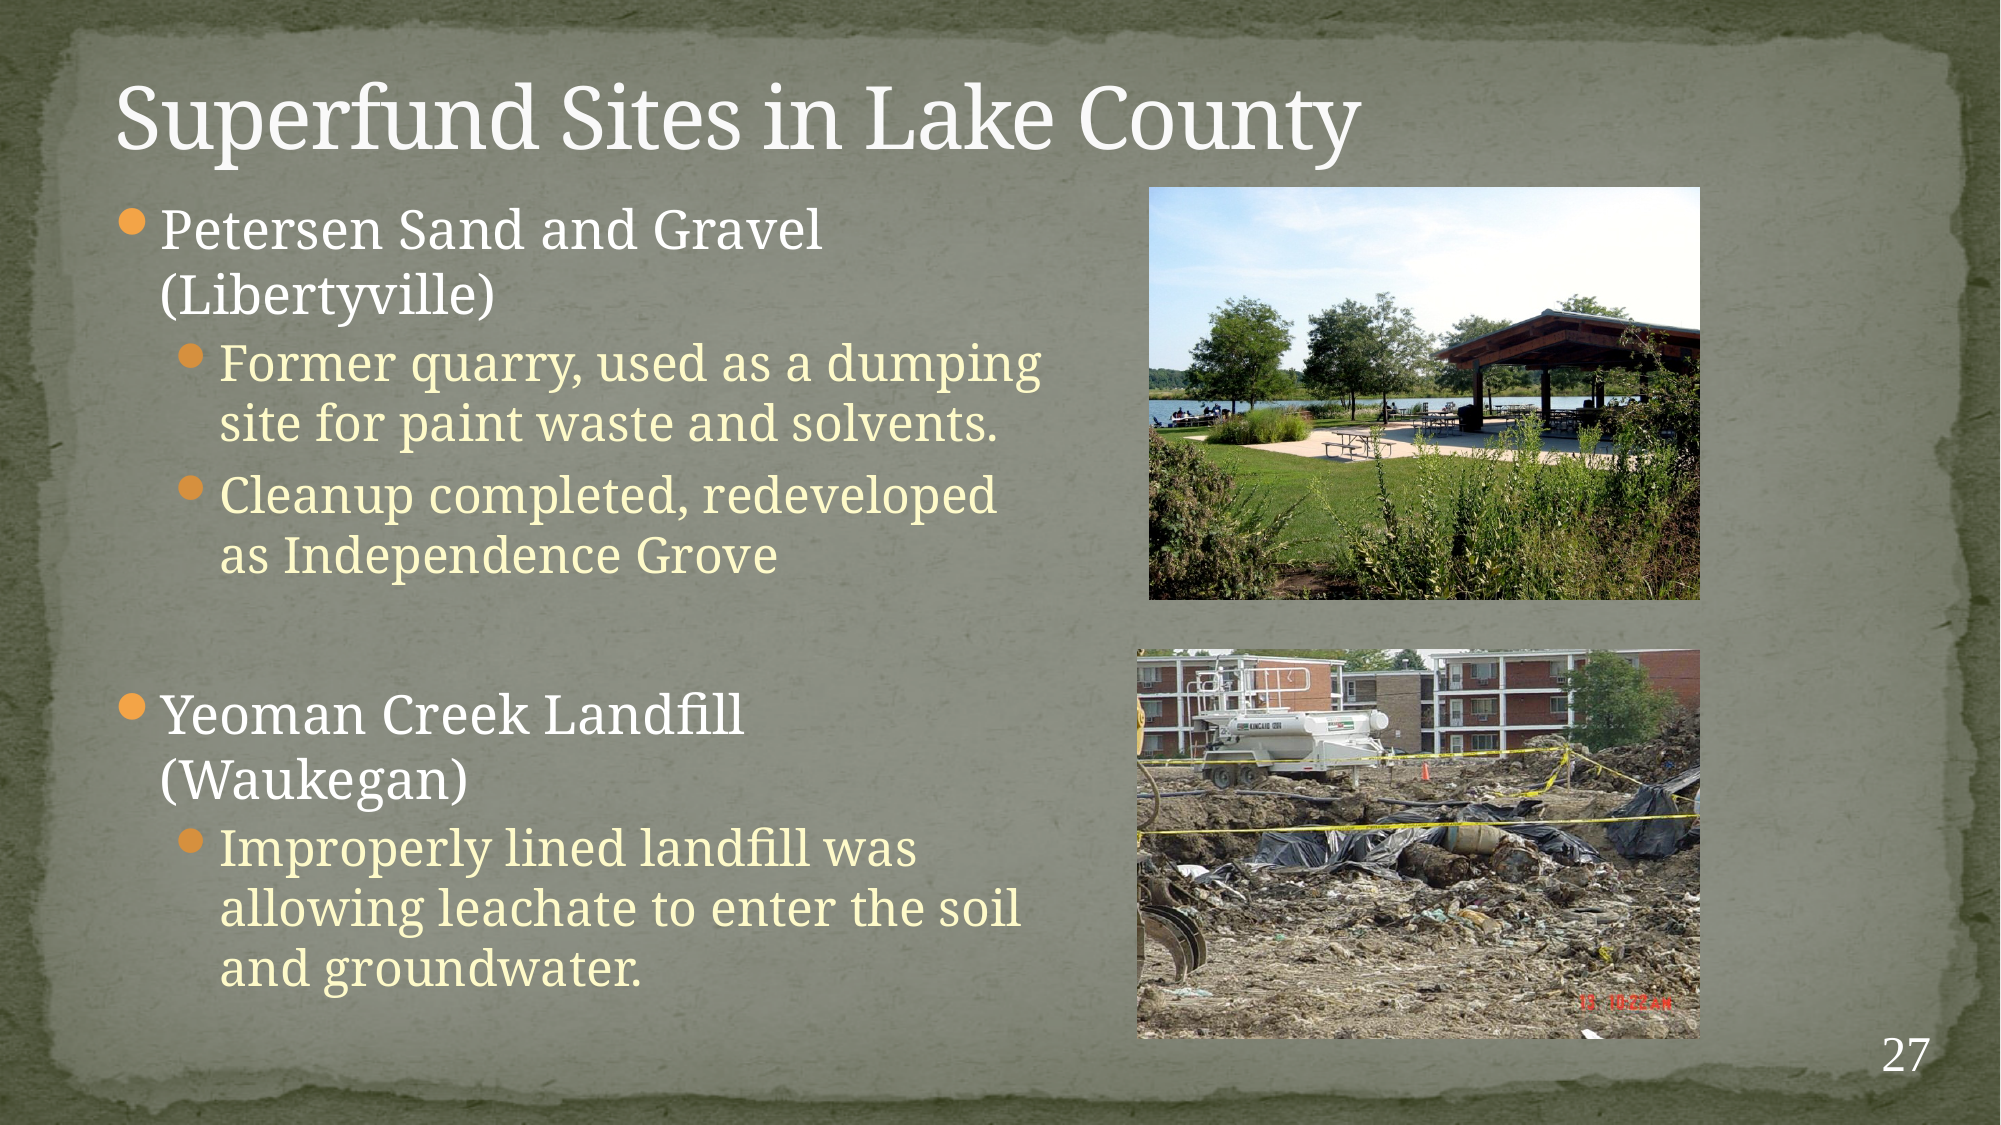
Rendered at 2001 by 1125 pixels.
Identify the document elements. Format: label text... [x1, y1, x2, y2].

list Petersen Sand and Gravel (Libertyville) Former quarry, used as a dumping site for paint waste and solvents. Cleanup completed, redeveloped as Independence Grove Yeoman Creek Landfill (Waukegan) Improperly lined landfill was allowing leachate to enter the soil and groundwater. [99, 187, 1075, 1063]
picture [1137, 649, 1700, 1039]
title Superfund Sites in Lake County [99, 24, 1900, 175]
slide_number 27 [1839, 1014, 1973, 1089]
picture [1149, 187, 1700, 600]
